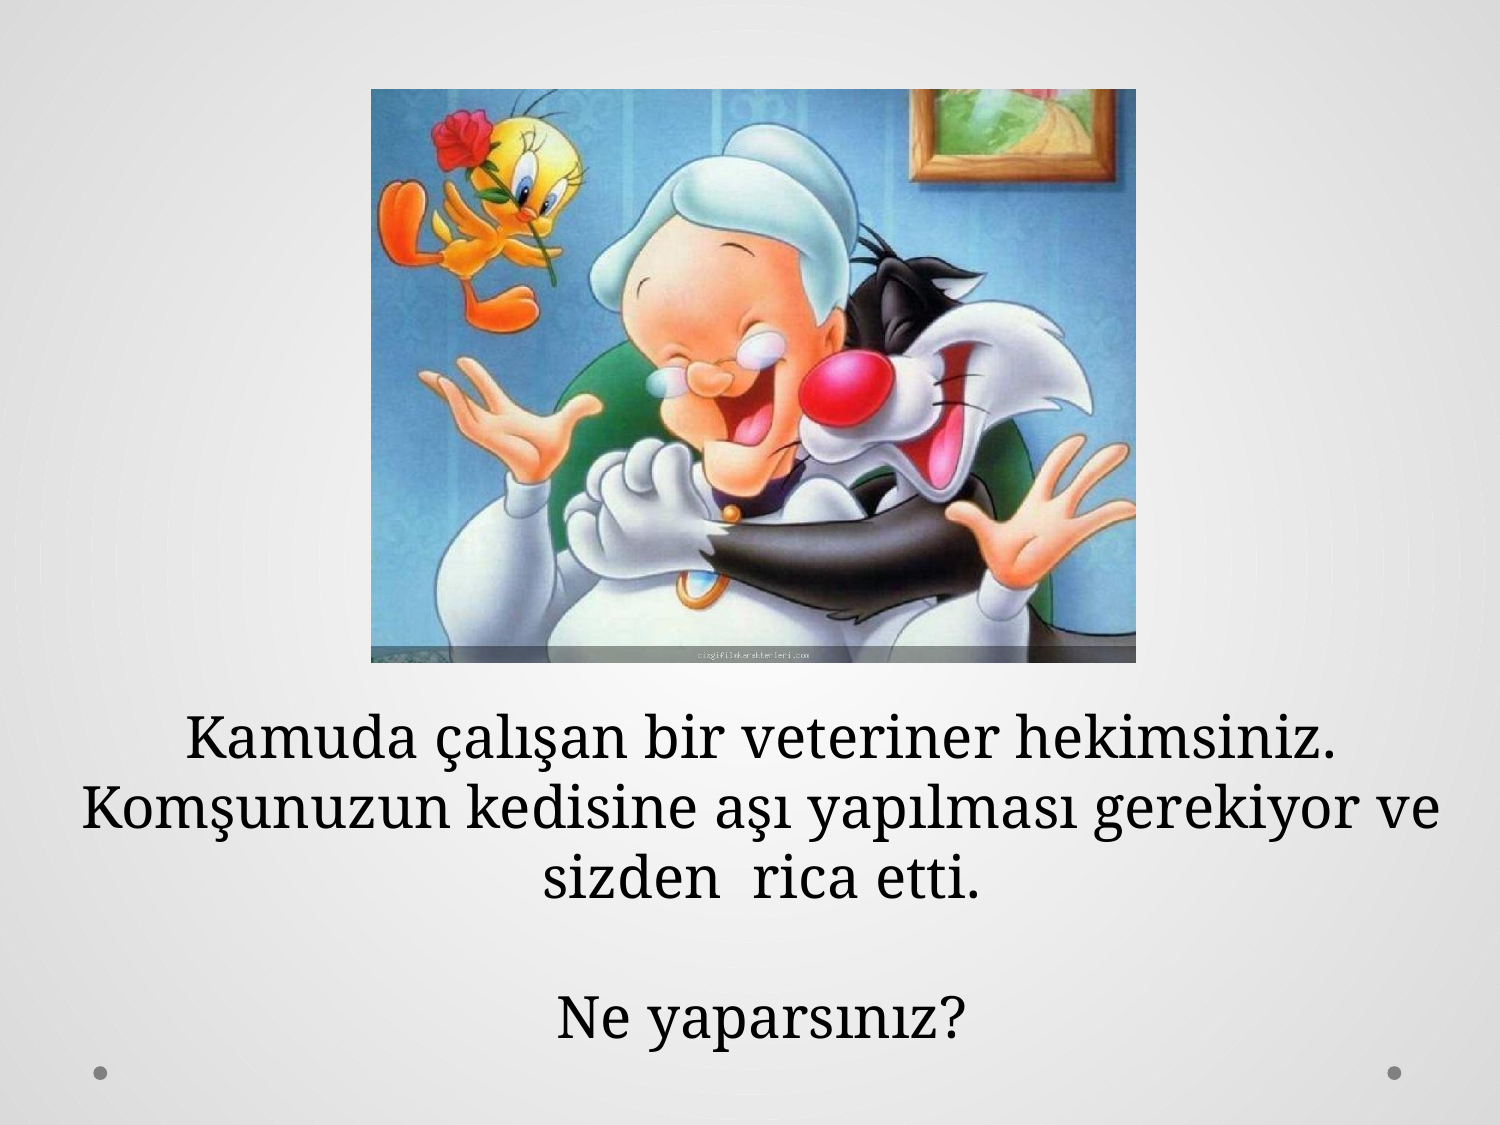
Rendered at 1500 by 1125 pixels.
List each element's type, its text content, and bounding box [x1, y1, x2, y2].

picture [371, 89, 1136, 663]
text_box Kamuda çalışan bir veteriner hekimsiniz. Komşunuzun kedisine aşı yapılması gerekiyor ve sizden rica etti. Ne yaparsınız? [41, 692, 1483, 1058]
